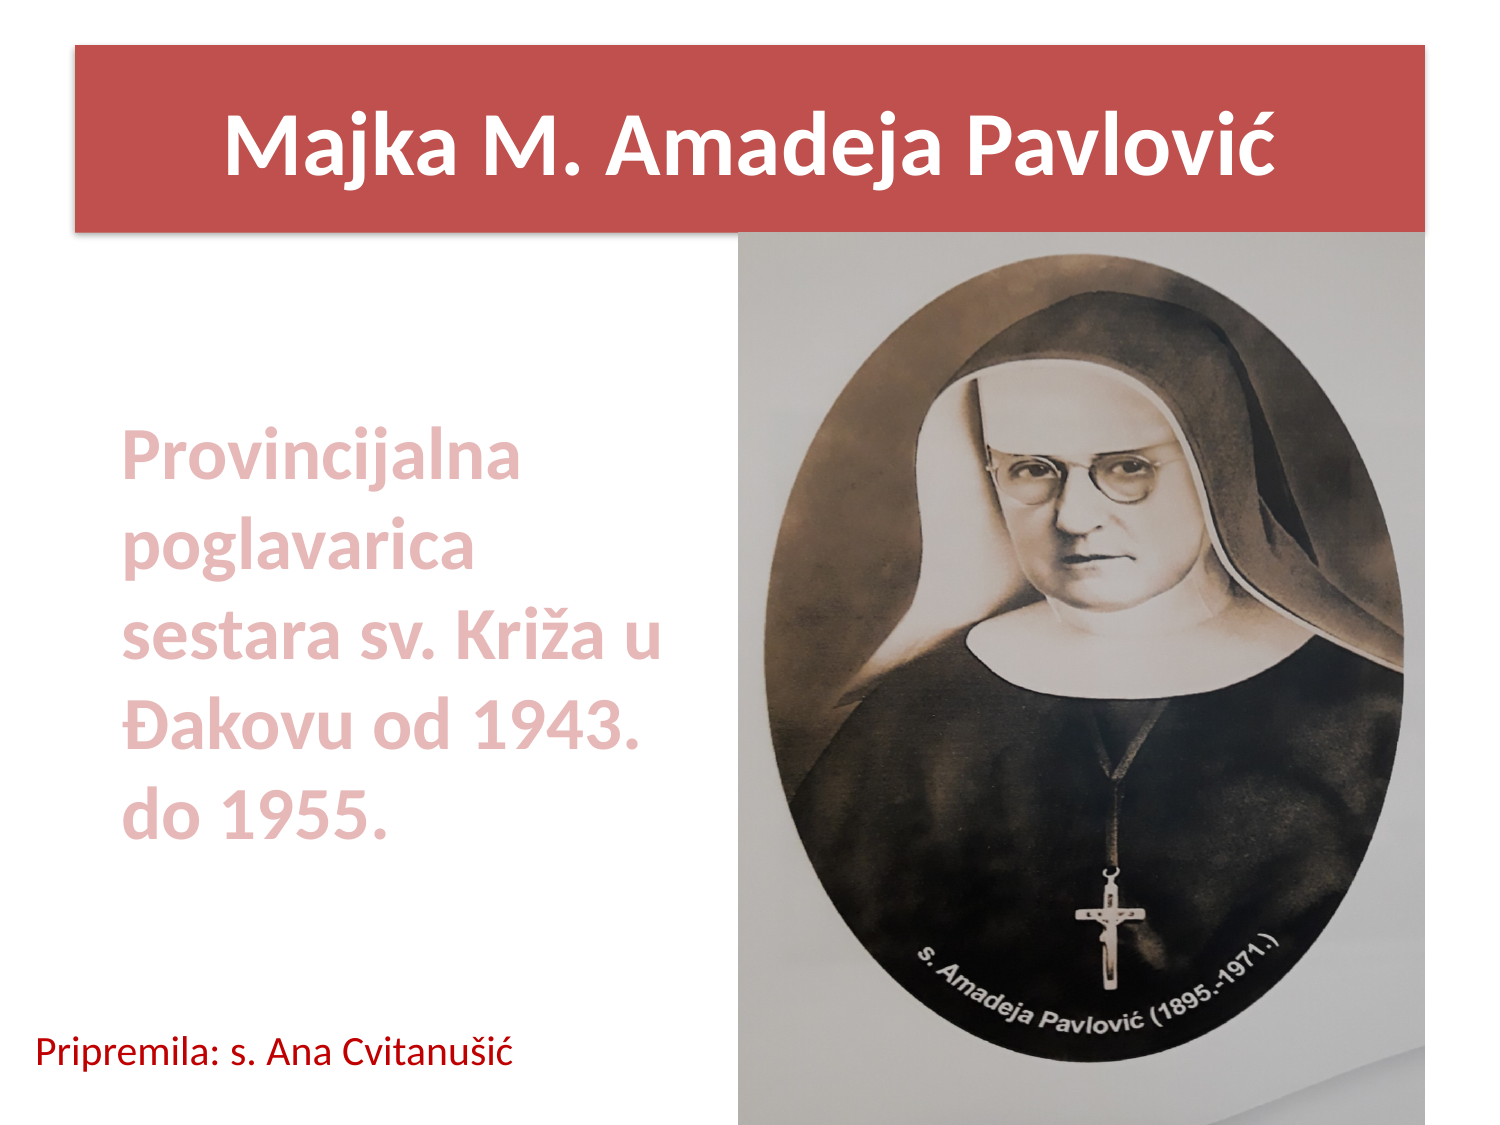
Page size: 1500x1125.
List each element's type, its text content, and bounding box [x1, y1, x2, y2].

picture [738, 1023, 1425, 1125]
picture [738, 232, 1425, 334]
title Majka M. Amadeja Pavlović [75, 45, 1425, 233]
text_box Pripremila: s. Ana Cvitanušić [20, 1016, 529, 1082]
text_box Provincijalna poglavarica sestara sv. Križa u Đakovu od 1943. do 1955. [106, 397, 629, 862]
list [634, 334, 1500, 1023]
